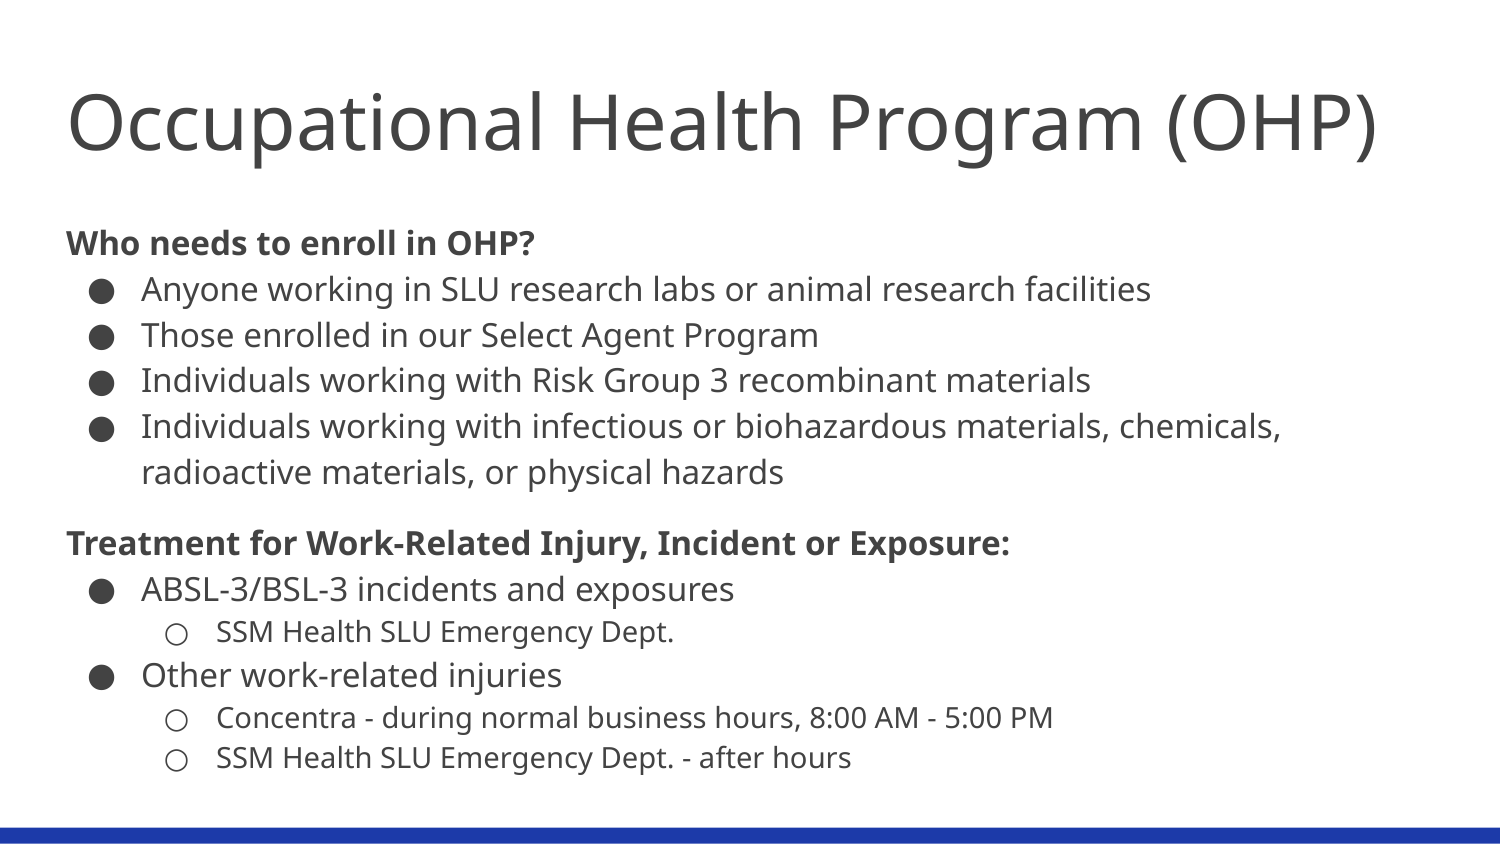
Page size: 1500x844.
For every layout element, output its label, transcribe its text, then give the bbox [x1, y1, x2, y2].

title Occupational Health Program (OHP) [51, 51, 1449, 189]
list Who needs to enroll in OHP? Anyone working in SLU research labs or animal research facilities Those enrolled in our Select Agent Program Individuals working with Risk Group 3 recombinant materials Individuals working with infectious or biohazardous materials, chemicals, radioactive materials, or physical hazards Treatment for Work-Related Injury, Incident or Exposure: ABSL-3/BSL-3 incidents and exposures SSM Health SLU Emergency Dept. Other work-related injuries Concentra - during normal business hours, 8:00 AM - 5:00 PM SSM Health SLU Emergency Dept. - after hours [51, 200, 1449, 752]
